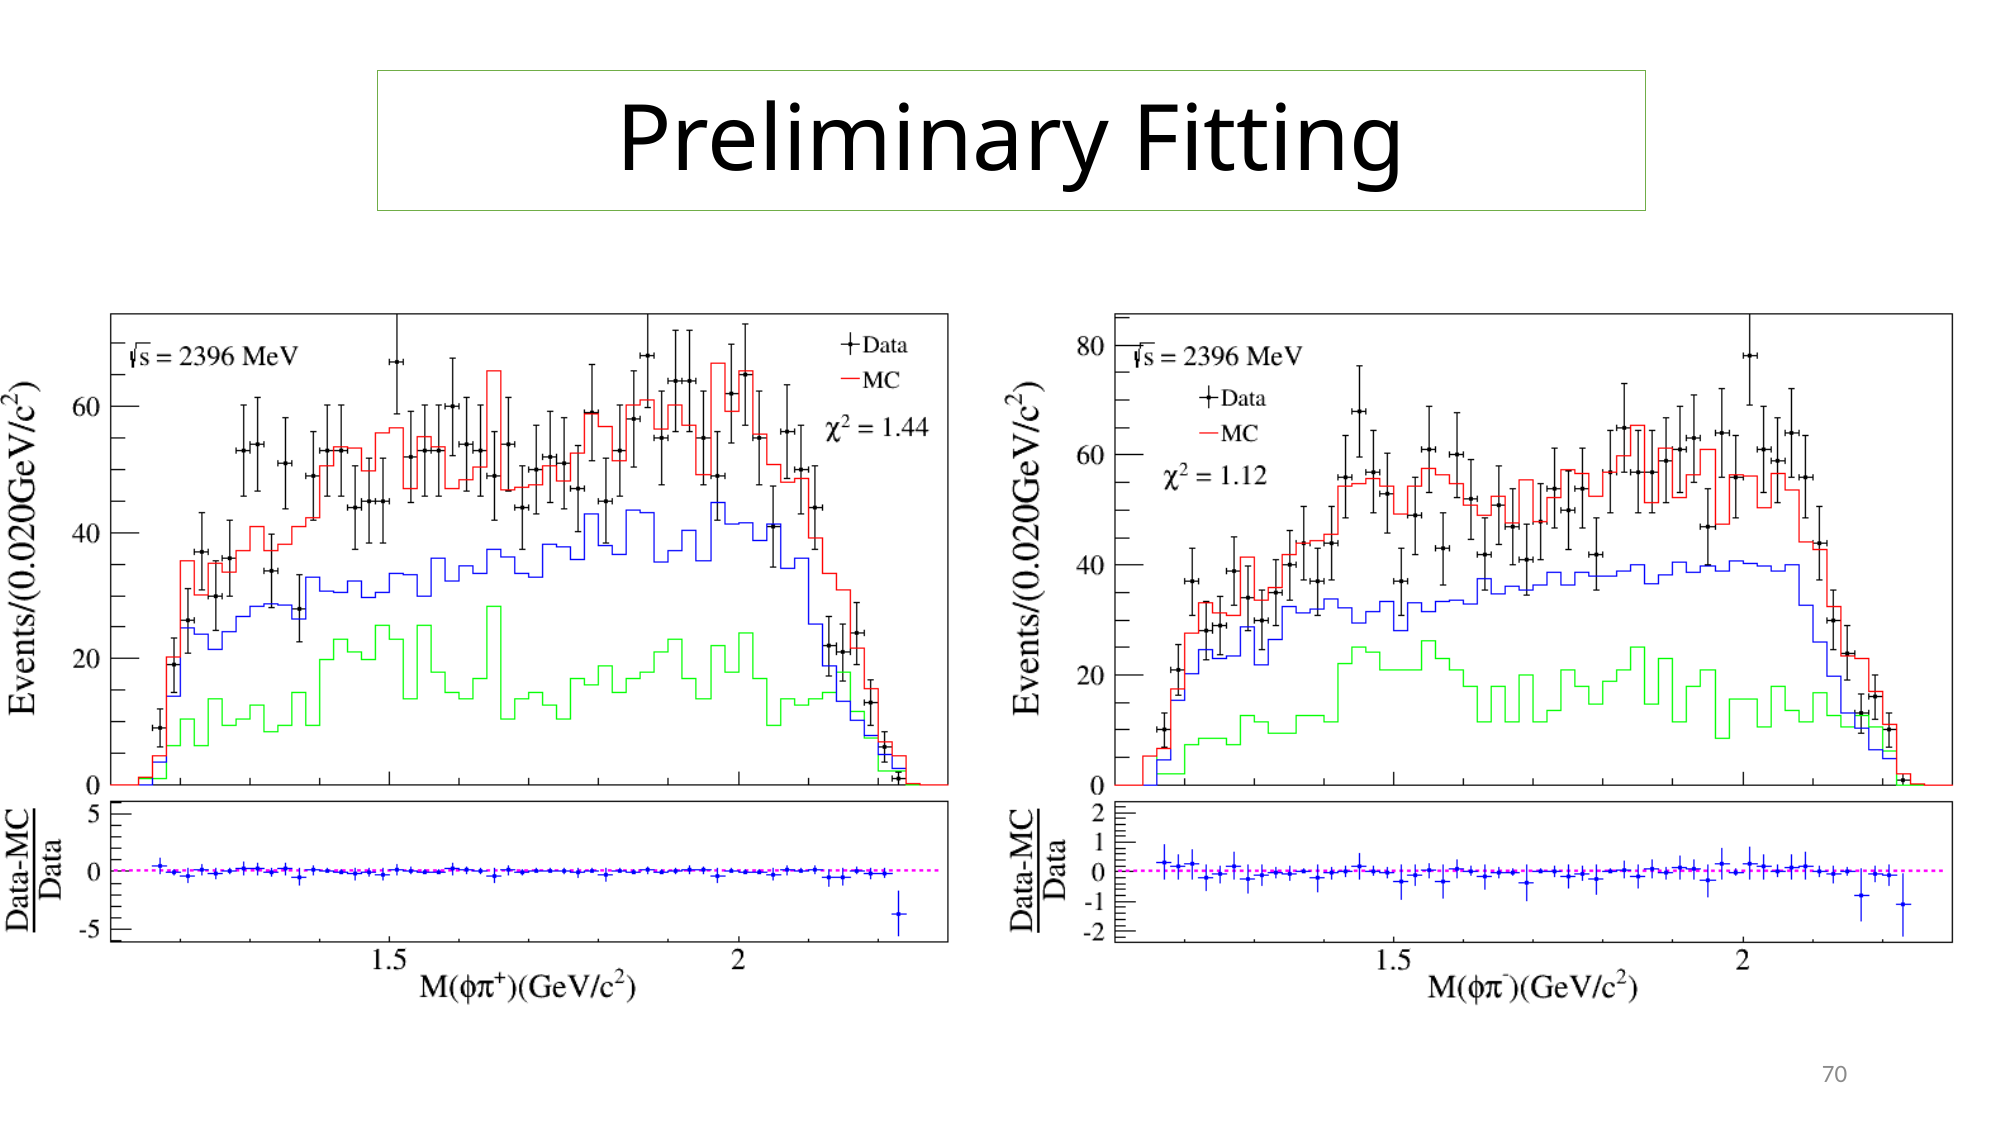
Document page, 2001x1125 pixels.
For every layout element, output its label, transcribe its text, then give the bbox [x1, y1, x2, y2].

picture [0, 306, 955, 1006]
title Preliminary Fitting [377, 70, 1646, 211]
slide_number 70 [1412, 1042, 1863, 1103]
picture [1003, 307, 1962, 1009]
